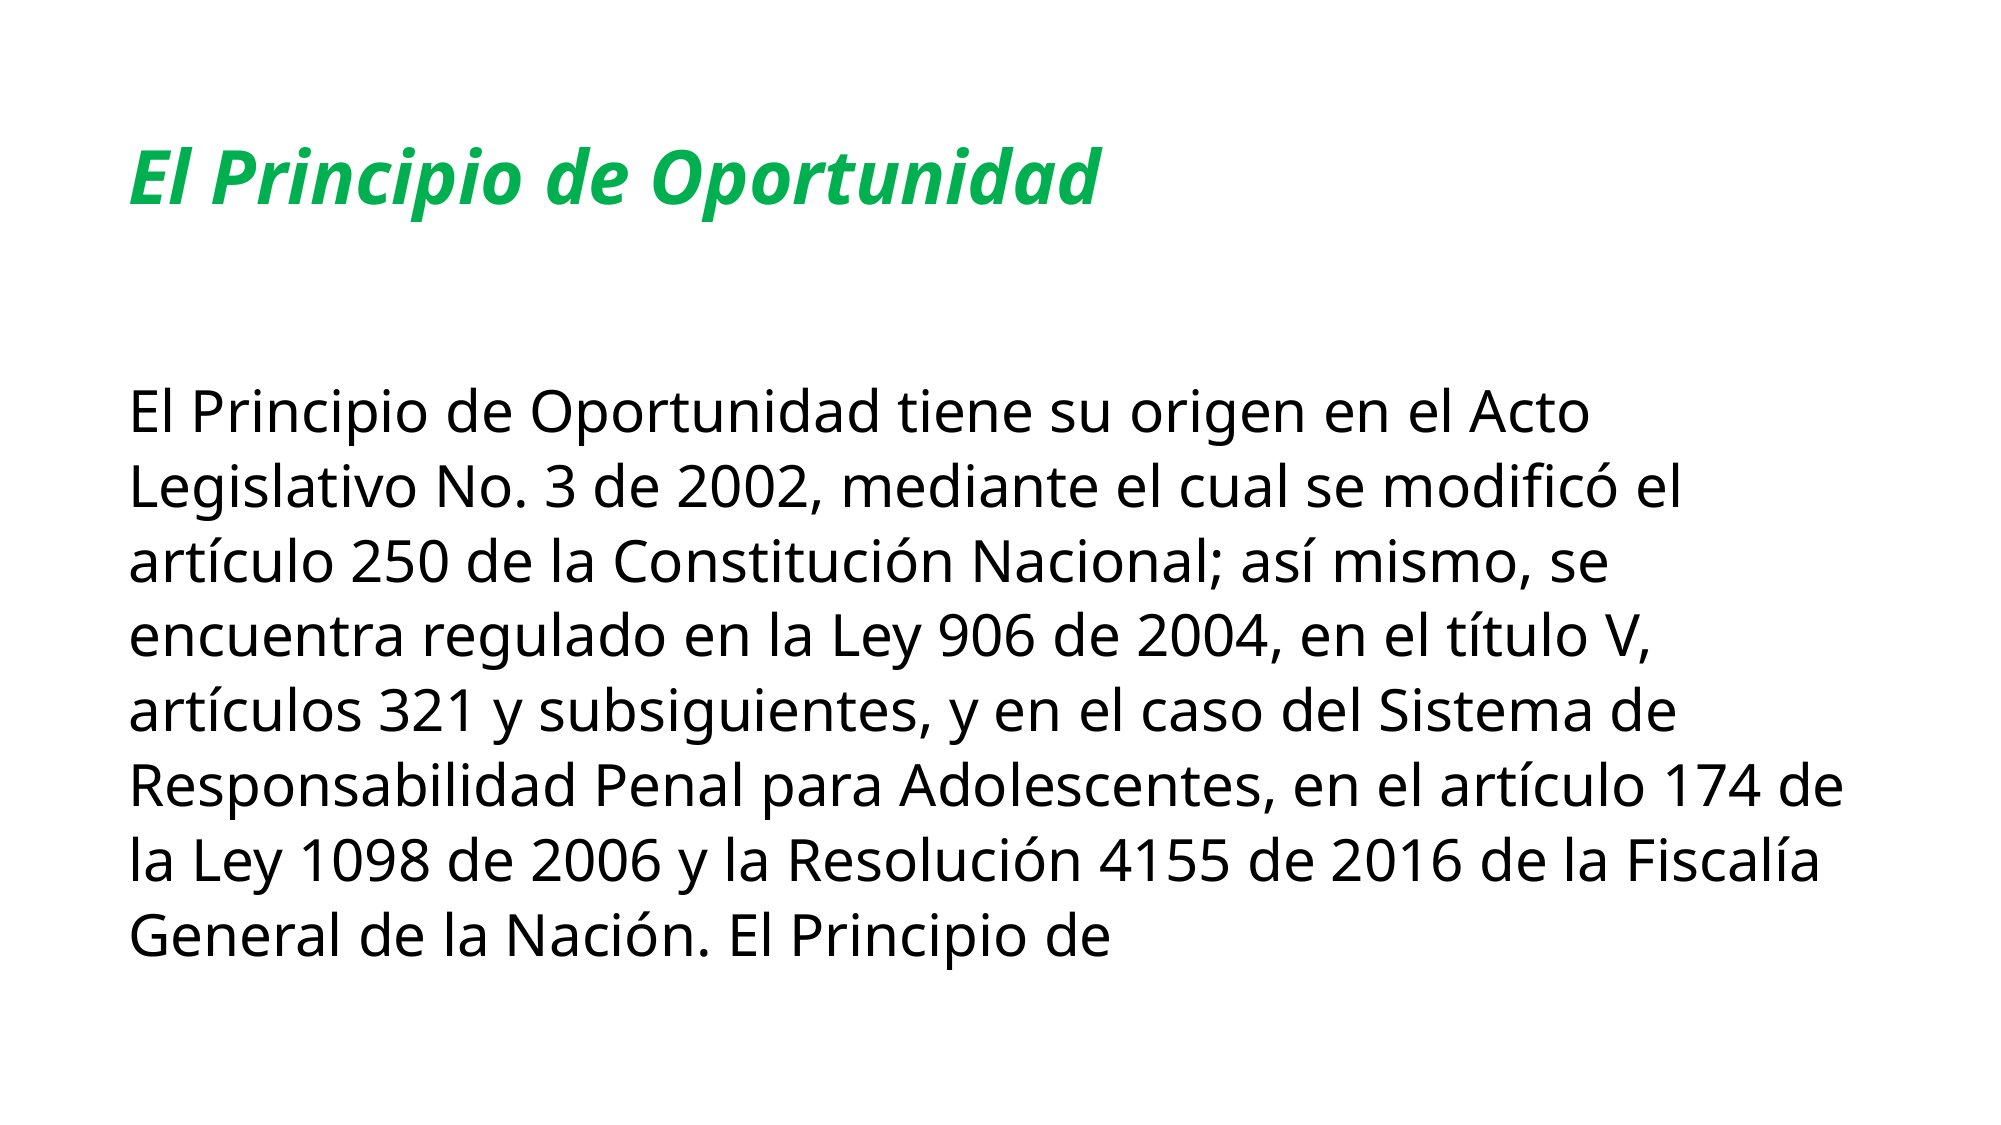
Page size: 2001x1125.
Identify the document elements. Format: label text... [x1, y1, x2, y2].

text_box El Principio de Oportunidad El Principio de Oportunidad tiene su origen en el Acto Legislativo No. 3 de 2002, mediante el cual se modificó el artículo 250 de la Constitución Nacional; así mismo, se encuentra regulado en la Ley 906 de 2004, en el título V, artículos 321 y subsiguientes, y en el caso del Sistema de Responsabilidad Penal para Adolescentes, en el artículo 174 de la Ley 1098 de 2006 y la Resolución 4155 de 2016 de la Fiscalía General de la Nación. El Principio de [113, 115, 1905, 976]
